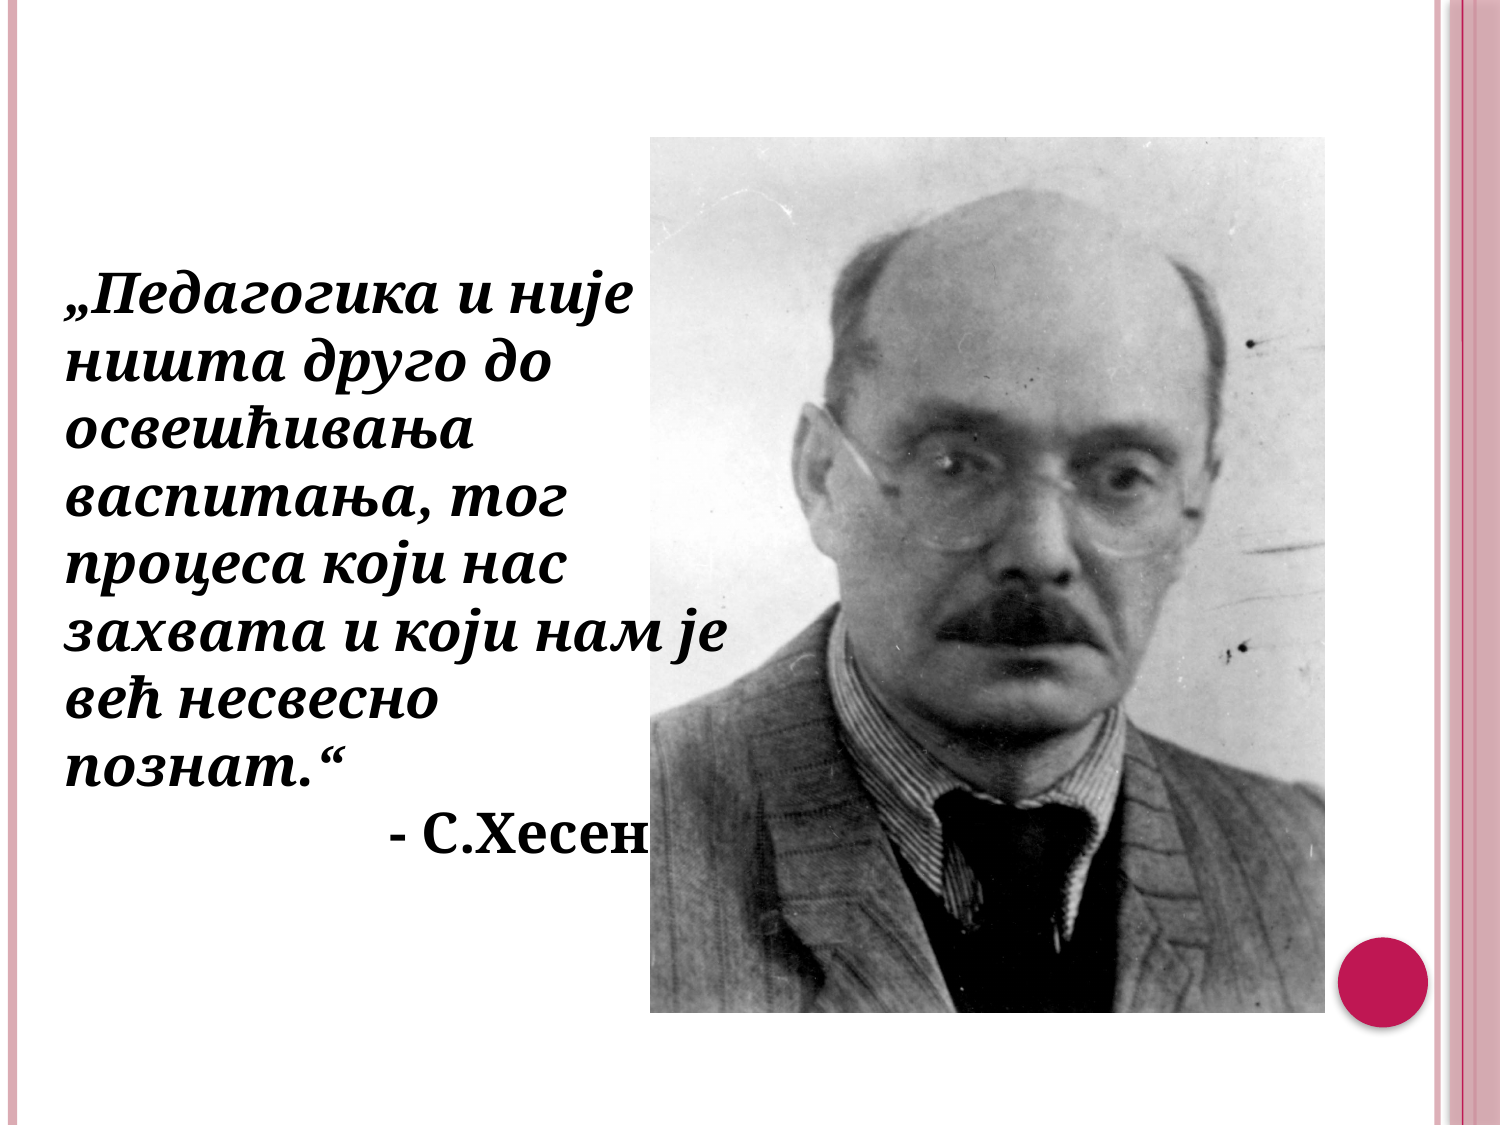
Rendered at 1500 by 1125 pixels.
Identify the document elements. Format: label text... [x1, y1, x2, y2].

picture [649, 136, 1326, 1014]
text_box „Педагогика и није ништа друго до освешћивања васпитања, тог процеса који нас захвата и који нам је већ несвесно познат.“ - С.Хесен [50, 249, 643, 873]
